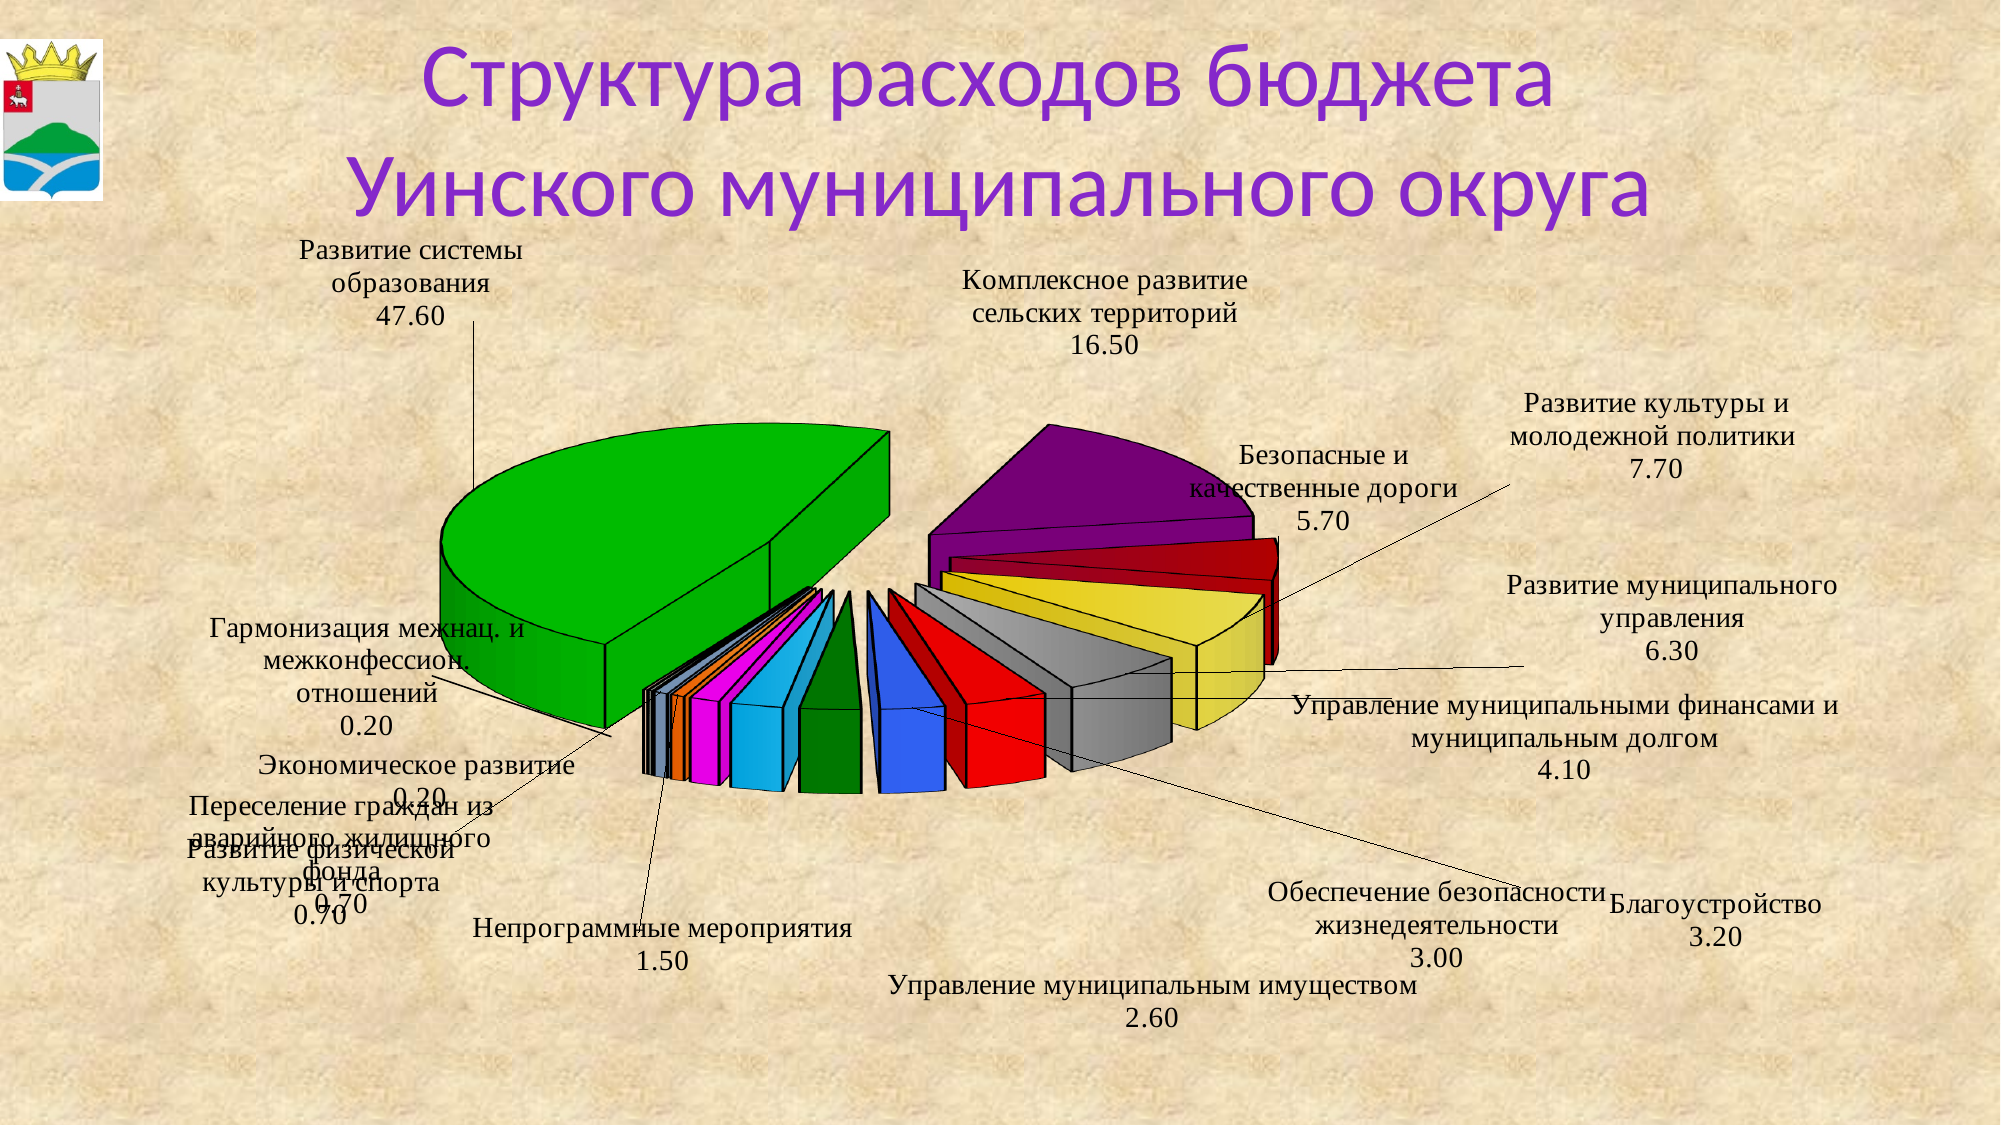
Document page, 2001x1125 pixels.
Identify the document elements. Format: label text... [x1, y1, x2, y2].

title Структура расходов бюджета Уинского муниципального округа [249, 24, 1750, 225]
picture [0, 0, 2001, 1125]
chart [173, 232, 1840, 1125]
